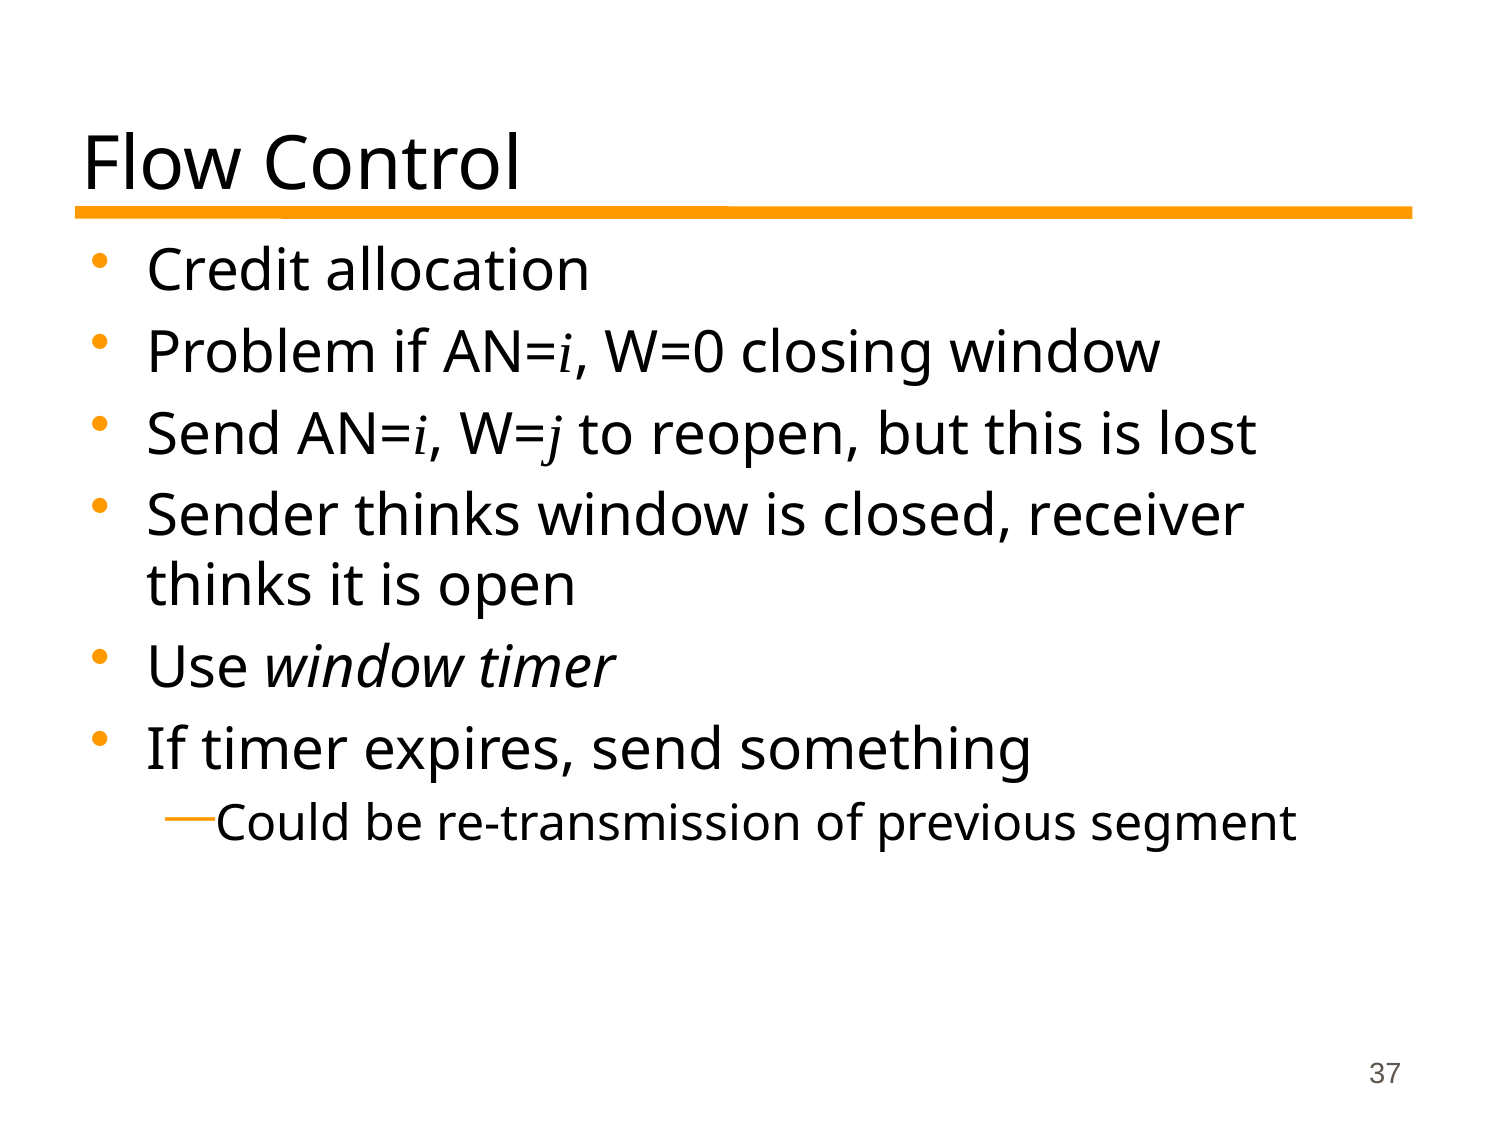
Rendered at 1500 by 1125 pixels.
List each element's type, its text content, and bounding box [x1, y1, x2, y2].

slide_number 37 [1103, 1021, 1417, 1098]
title Flow Control [66, 24, 1413, 213]
list Credit allocation Problem if AN=i, W=0 closing window Send AN=i, W=j to reopen, but this is lost Sender thinks window is closed, receiver thinks it is open Use window timer If timer expires, send something Could be re-transmission of previous segment [75, 224, 1417, 994]
